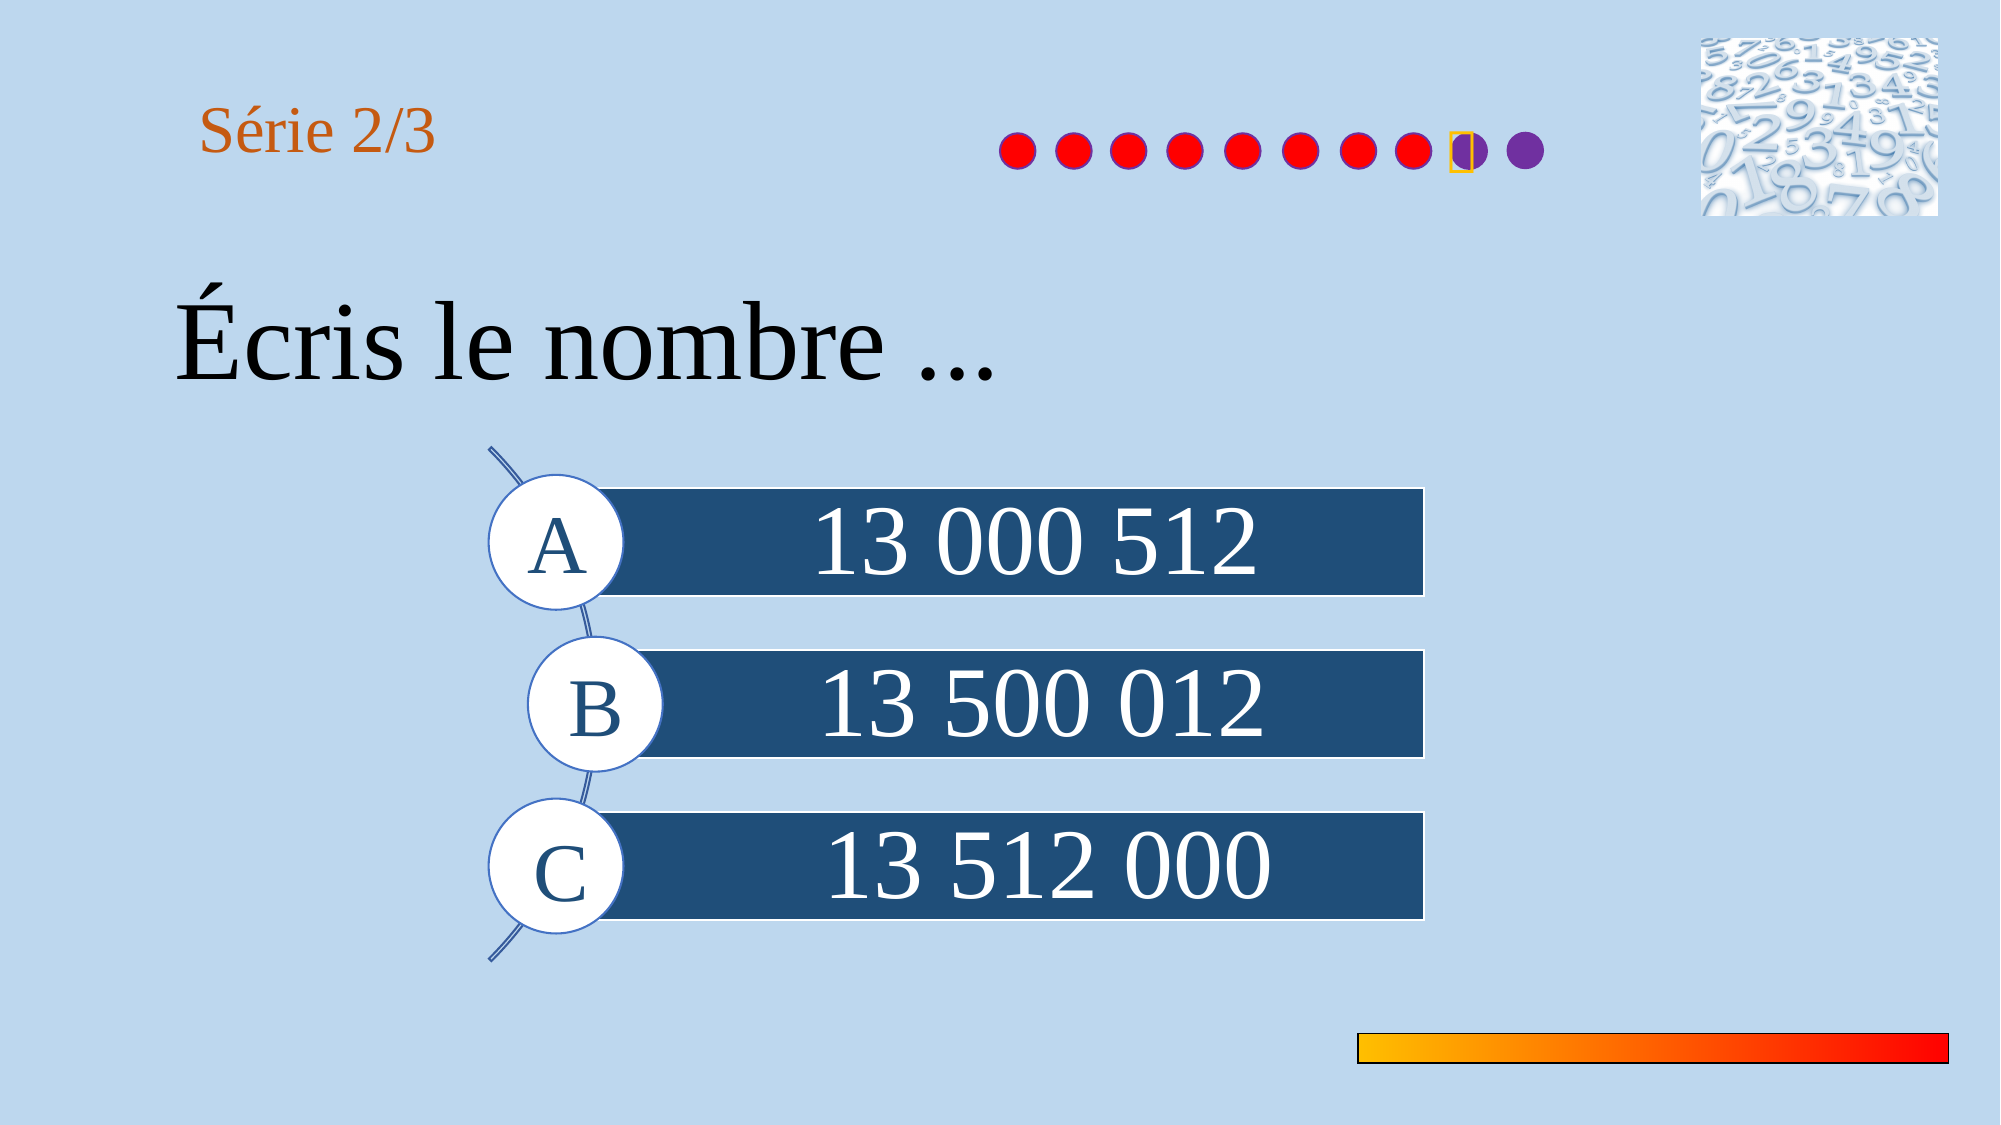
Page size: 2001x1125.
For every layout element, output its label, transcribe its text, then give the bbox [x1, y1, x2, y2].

text_box [1166, 132, 1204, 170]
text_box Écris le nombre ... [160, 259, 1938, 410]
text_box [1281, 132, 1320, 170]
text_box [1508, 131, 1545, 170]
text_box Série 2/3 [183, 88, 497, 169]
text_box [1394, 132, 1429, 170]
text_box [1339, 132, 1378, 170]
text_box [1055, 132, 1093, 170]
text_box  [1429, 107, 1508, 193]
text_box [480, 434, 1432, 974]
text_box [1109, 132, 1148, 170]
picture [1700, 38, 1938, 216]
text_box [1357, 1032, 1950, 1064]
text_box [1224, 132, 1262, 170]
text_box [998, 132, 1037, 170]
